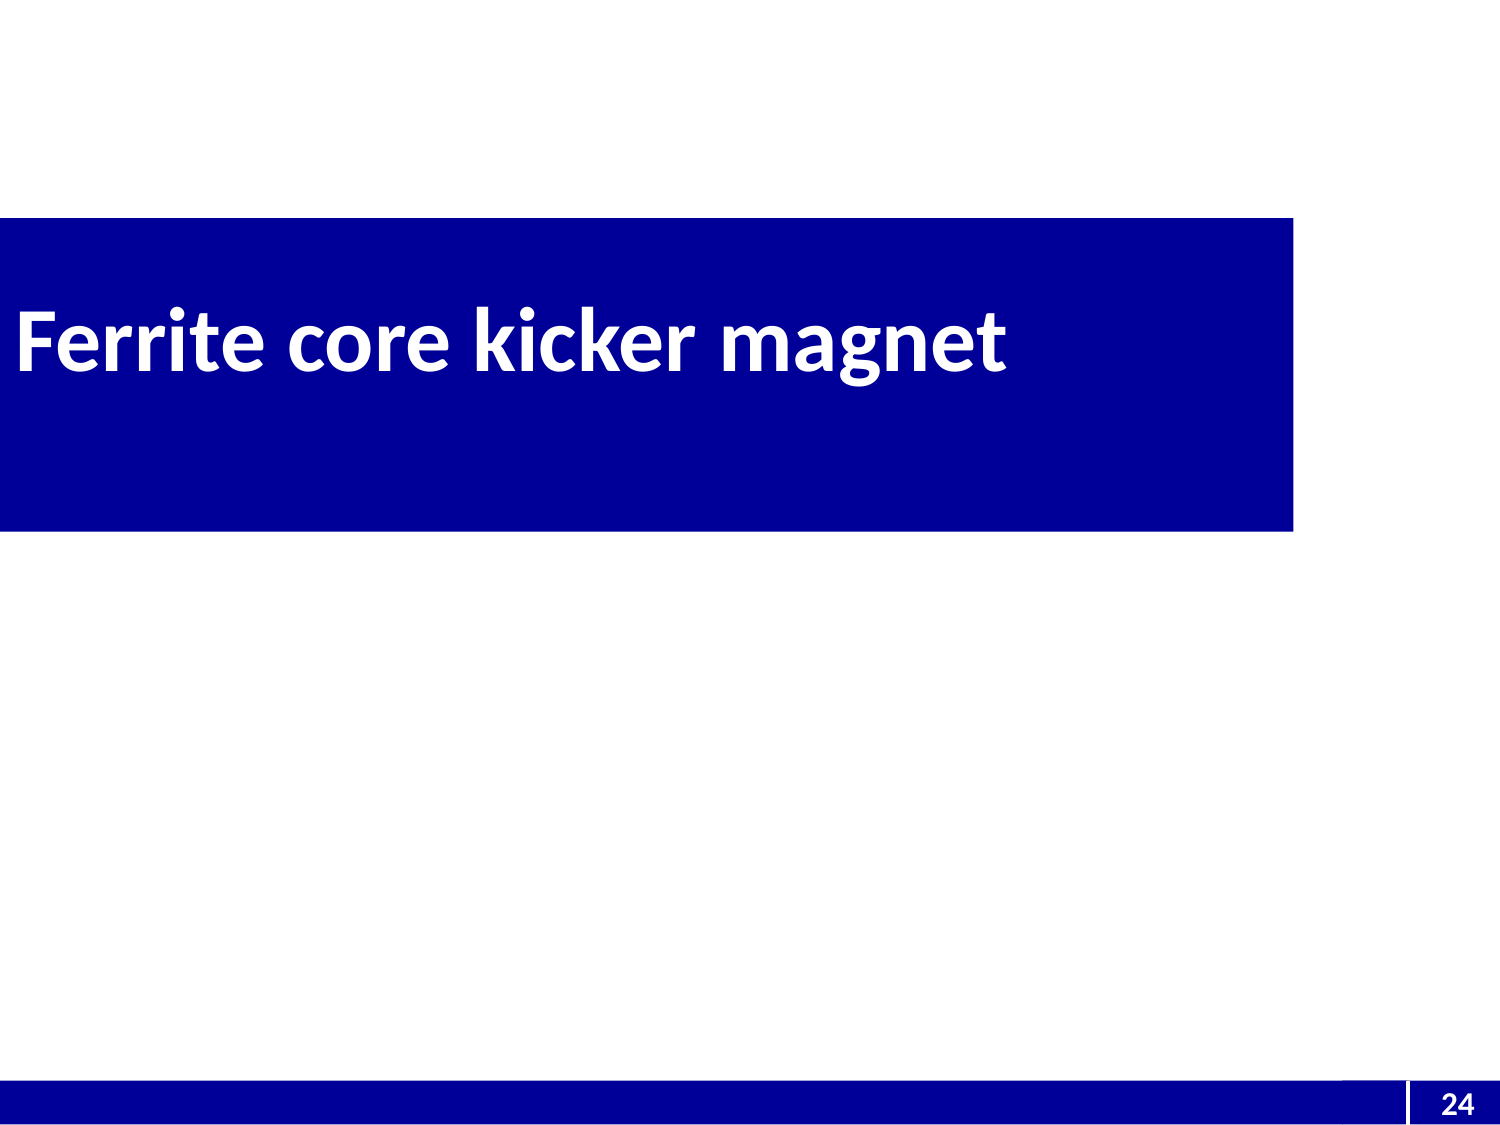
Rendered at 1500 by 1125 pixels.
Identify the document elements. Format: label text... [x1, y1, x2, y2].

list Ferrite core kicker magnet [0, 218, 1294, 532]
